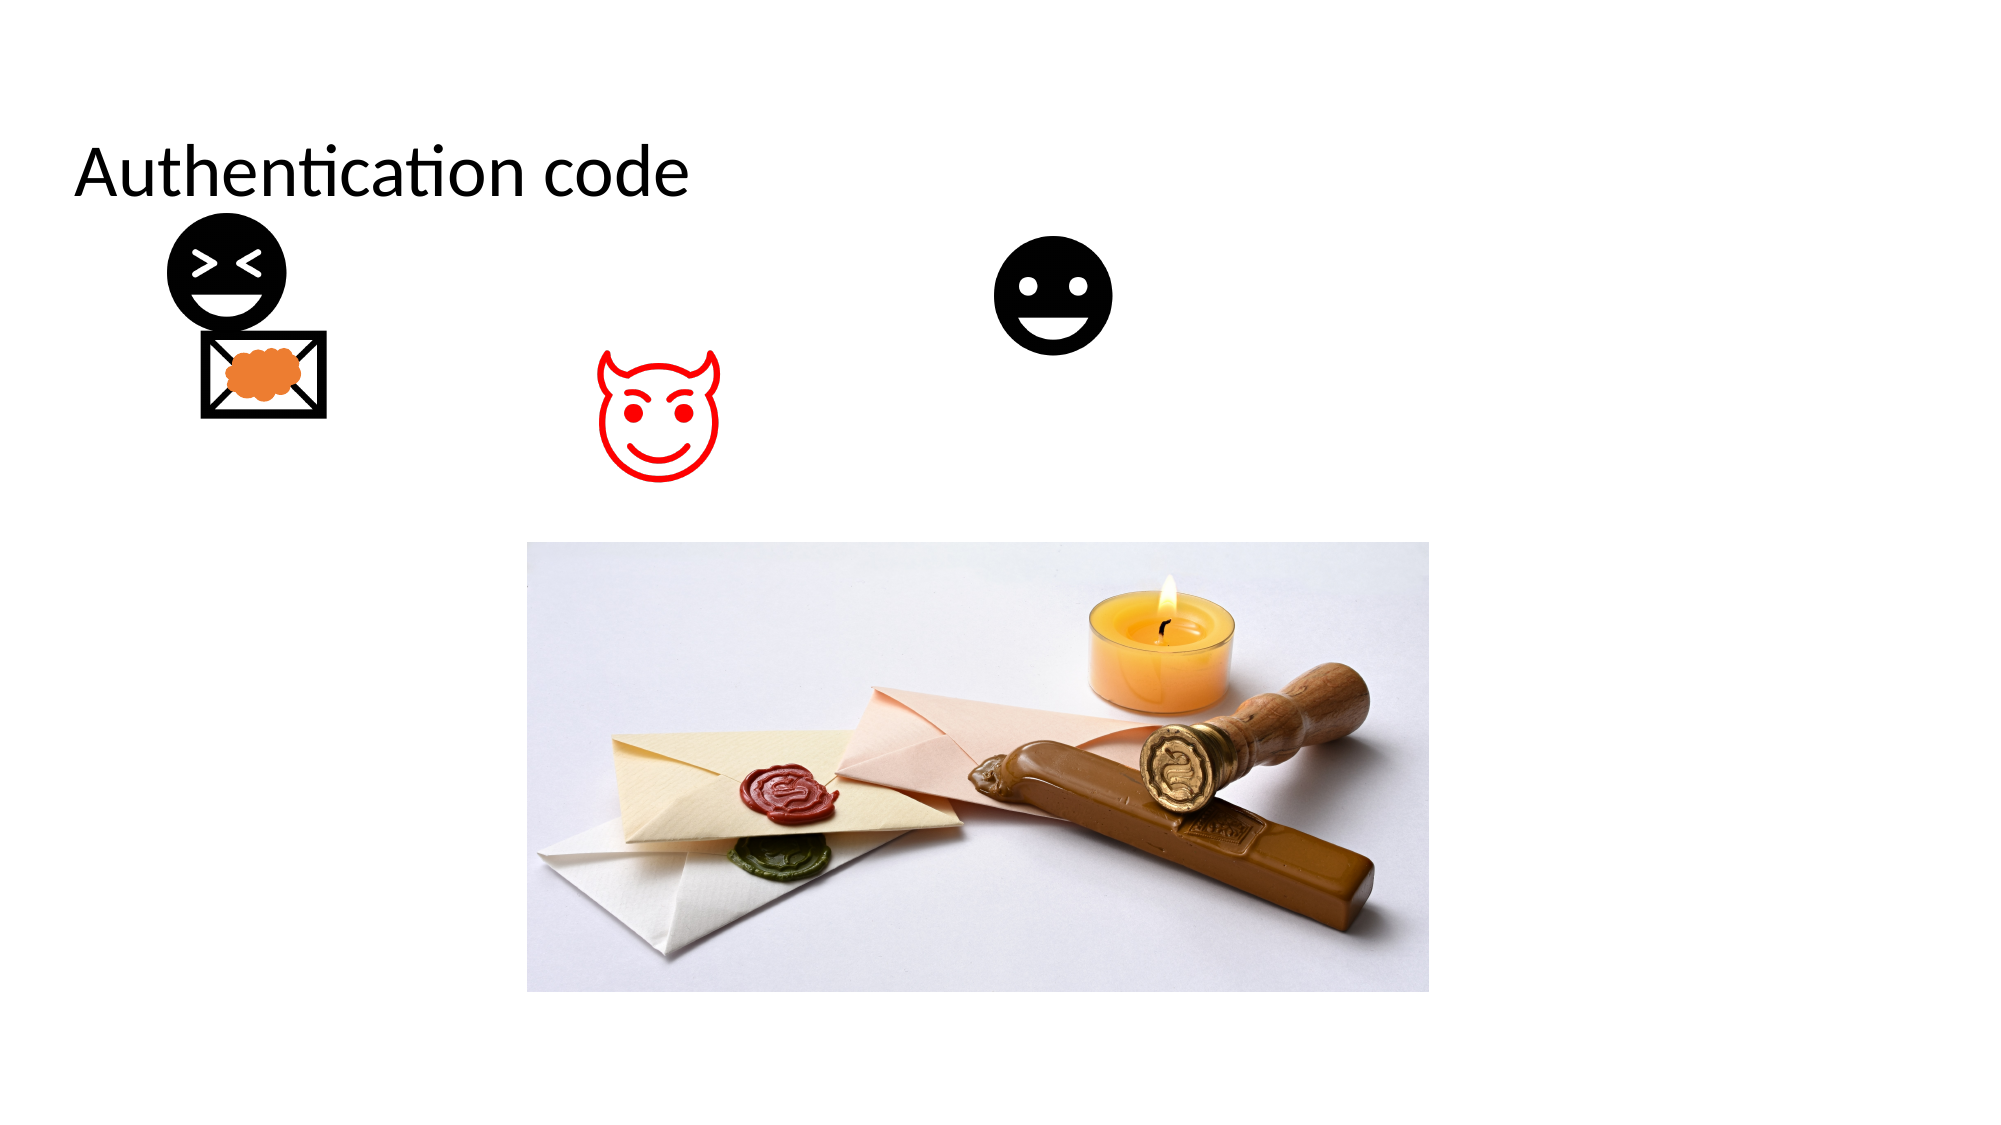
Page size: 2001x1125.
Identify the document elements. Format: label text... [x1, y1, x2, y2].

picture [150, 197, 339, 450]
picture [977, 220, 1128, 371]
picture [527, 542, 1429, 992]
text_box Authentication code [59, 114, 918, 220]
picture [583, 347, 734, 498]
